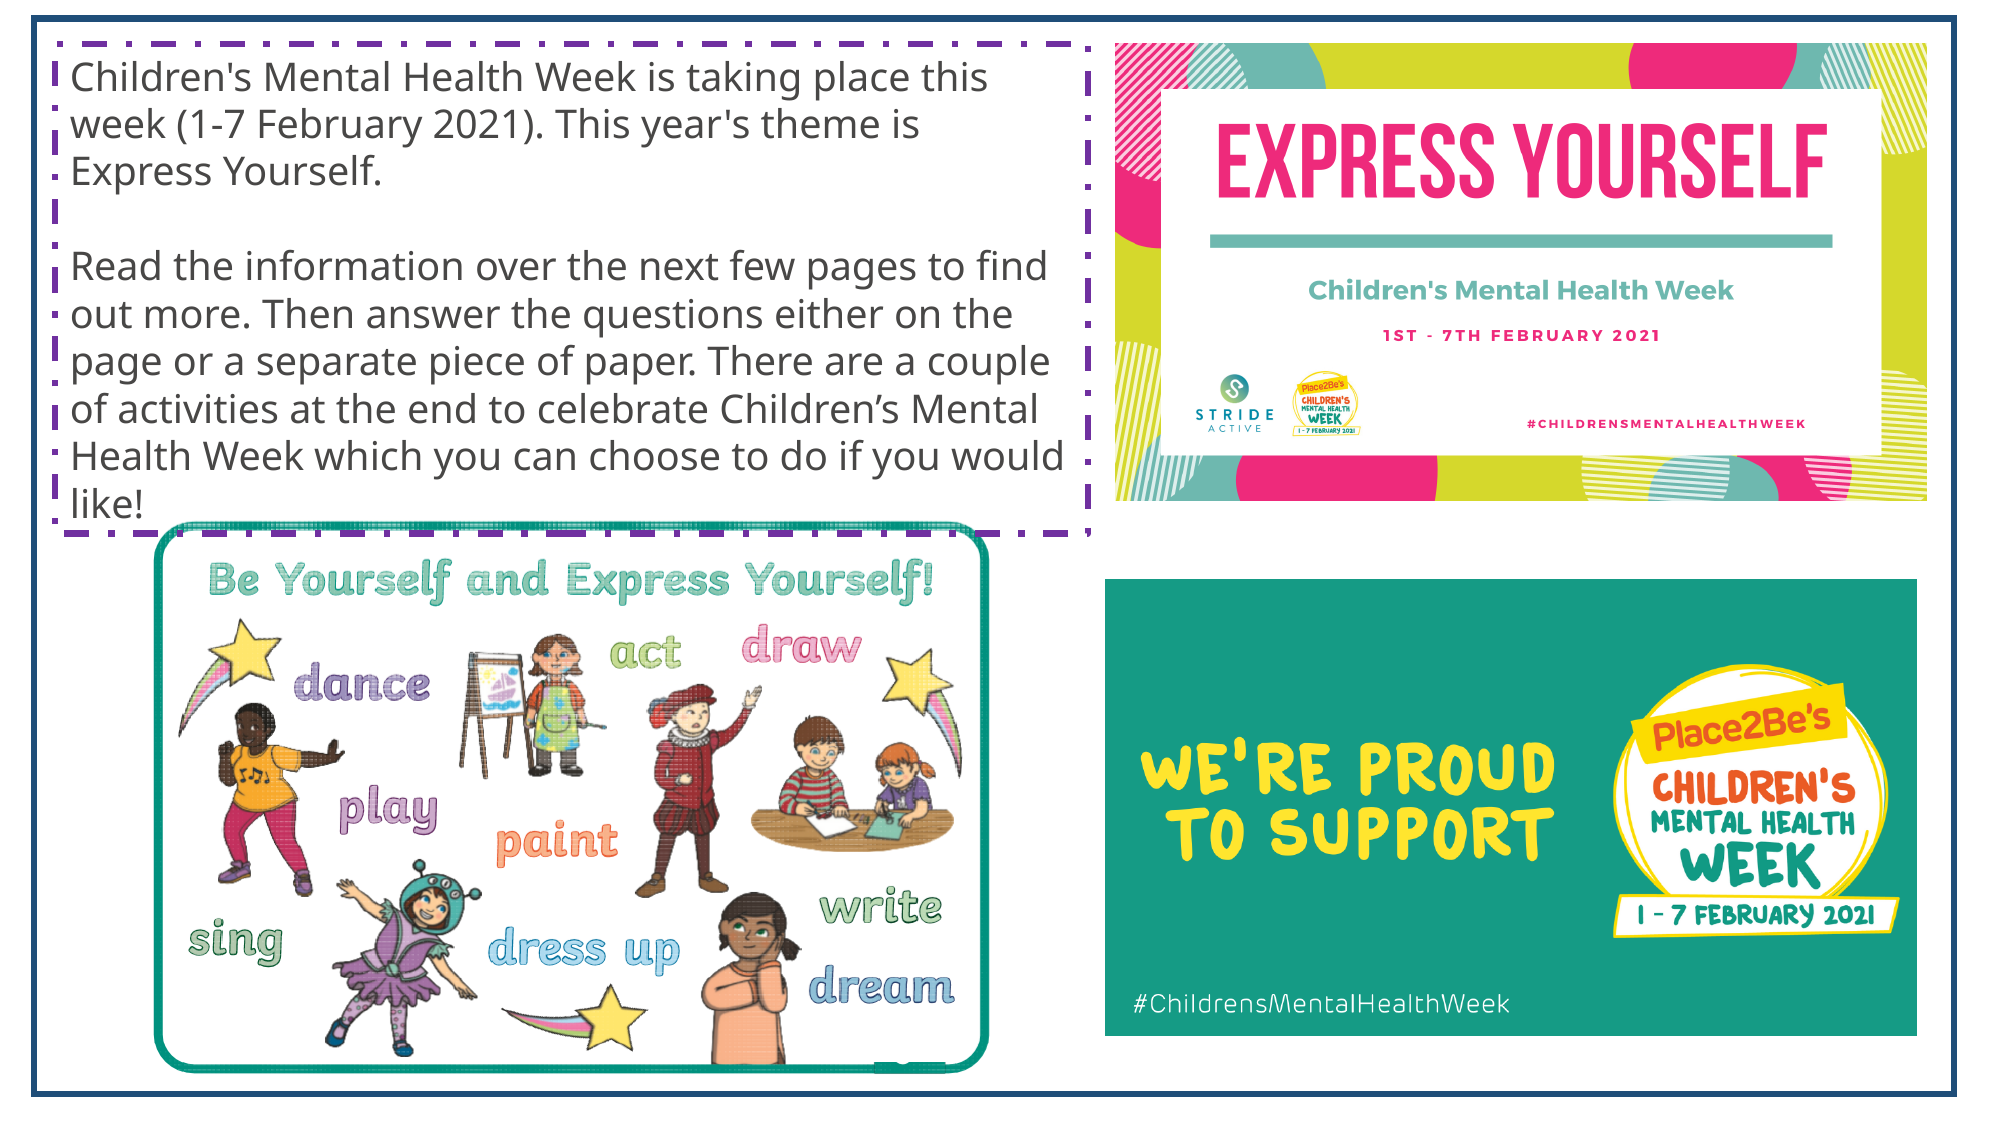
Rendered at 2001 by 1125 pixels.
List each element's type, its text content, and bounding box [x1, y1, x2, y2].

picture [1115, 43, 1927, 501]
picture [145, 516, 995, 1077]
text_box [34, 18, 1955, 1095]
picture [1105, 579, 1917, 1036]
text_box Children's Mental Health Week is taking place this week (1-7 February 2021). This year's theme is Express Yourself. Read the information over the next few pages to find out more. Then answer the questions either on the page or a separate piece of paper. There are a couple of activities at the end to celebrate Children’s Mental Health Week which you can choose to do if you would like! [55, 43, 1088, 534]
